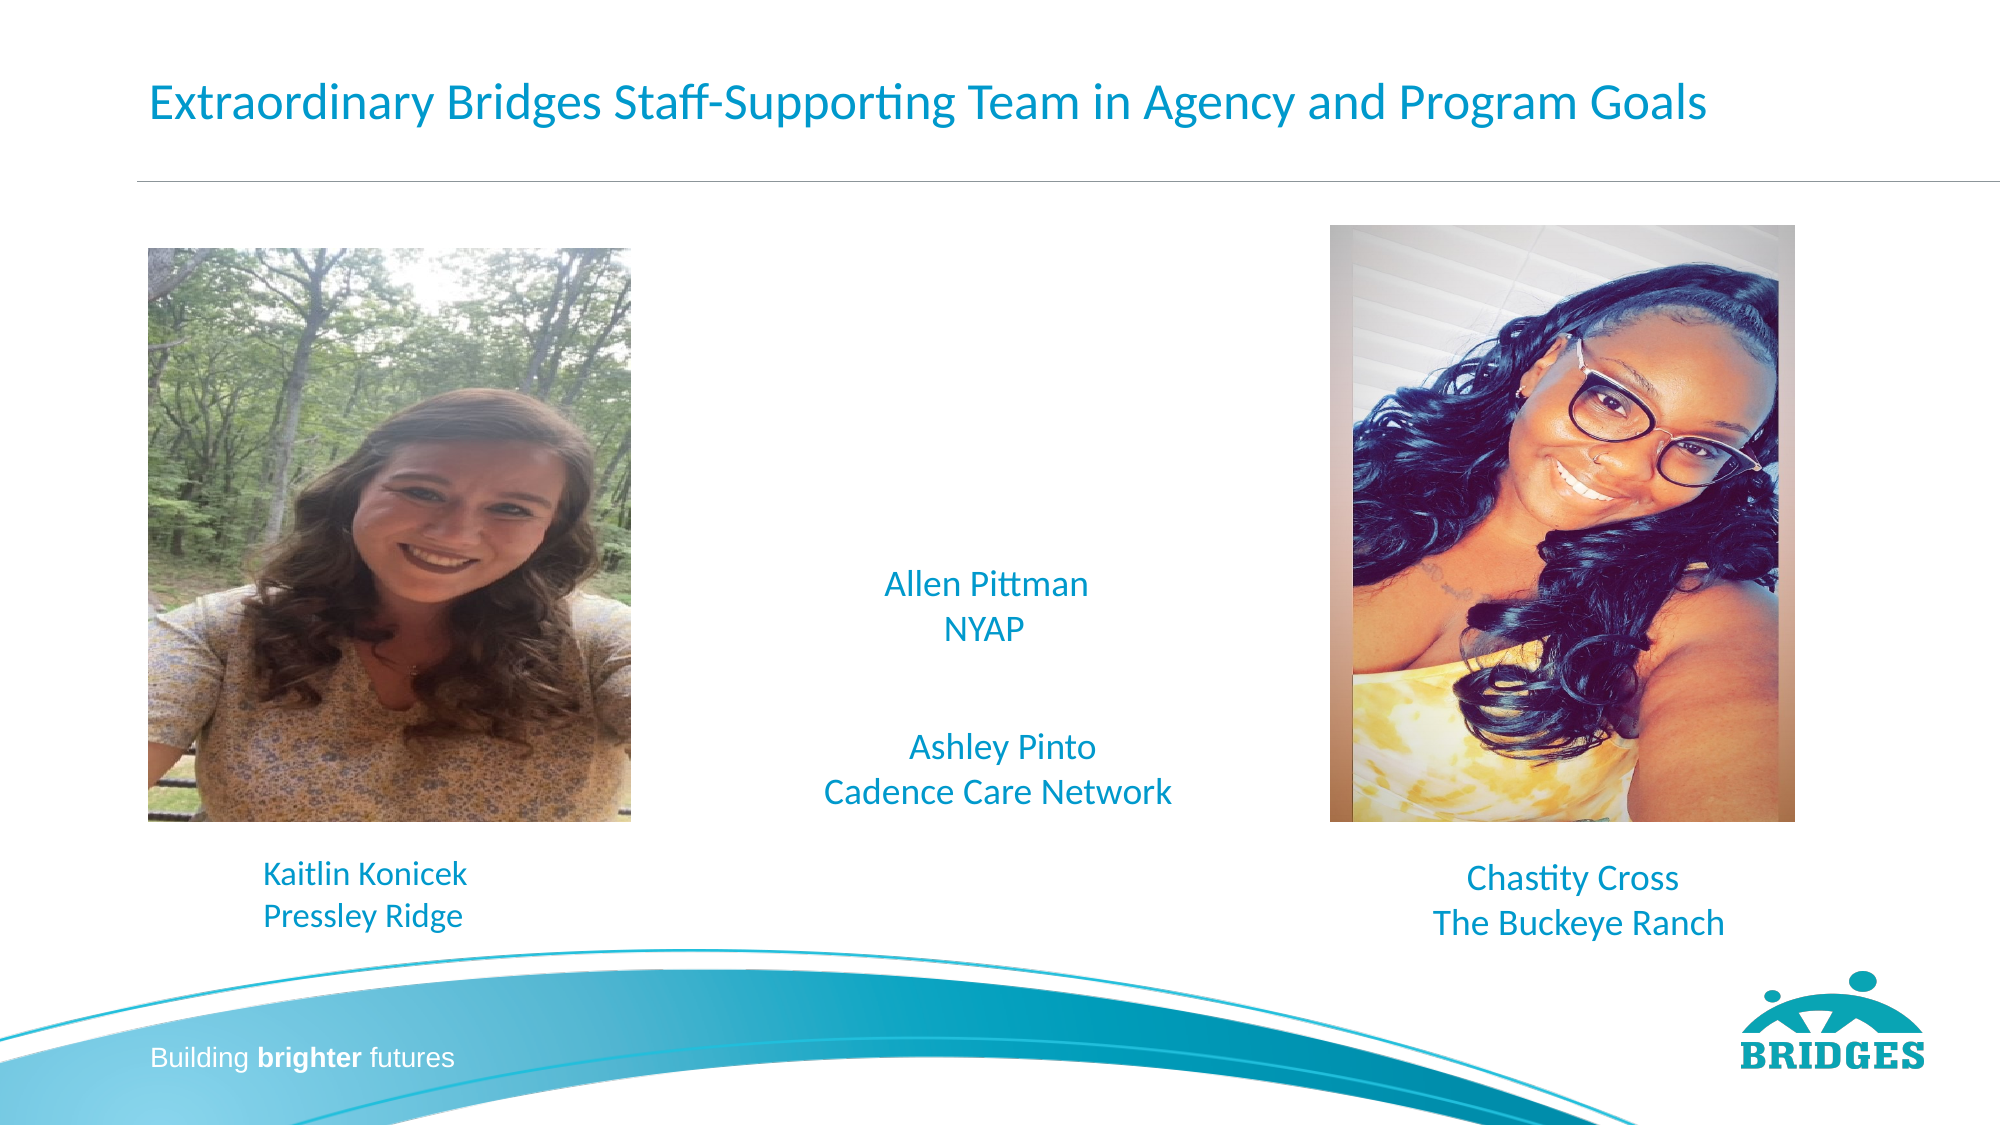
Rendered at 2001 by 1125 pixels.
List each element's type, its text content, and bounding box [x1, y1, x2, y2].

picture [1330, 225, 1795, 822]
title Extraordinary Bridges Staff-Supporting Team in Agency and Program Goals [137, 63, 1863, 184]
text_box Allen Pittman NYAP [784, 551, 1151, 657]
text_box Chastity Cross The Buckeye Ranch [1316, 845, 1787, 950]
list Kaitlin Konicek Pressley Ridge [159, 844, 620, 968]
picture [148, 248, 631, 822]
text_box Ashley Pinto Cadence Care Network [800, 714, 1199, 820]
picture [0, 949, 2000, 1125]
